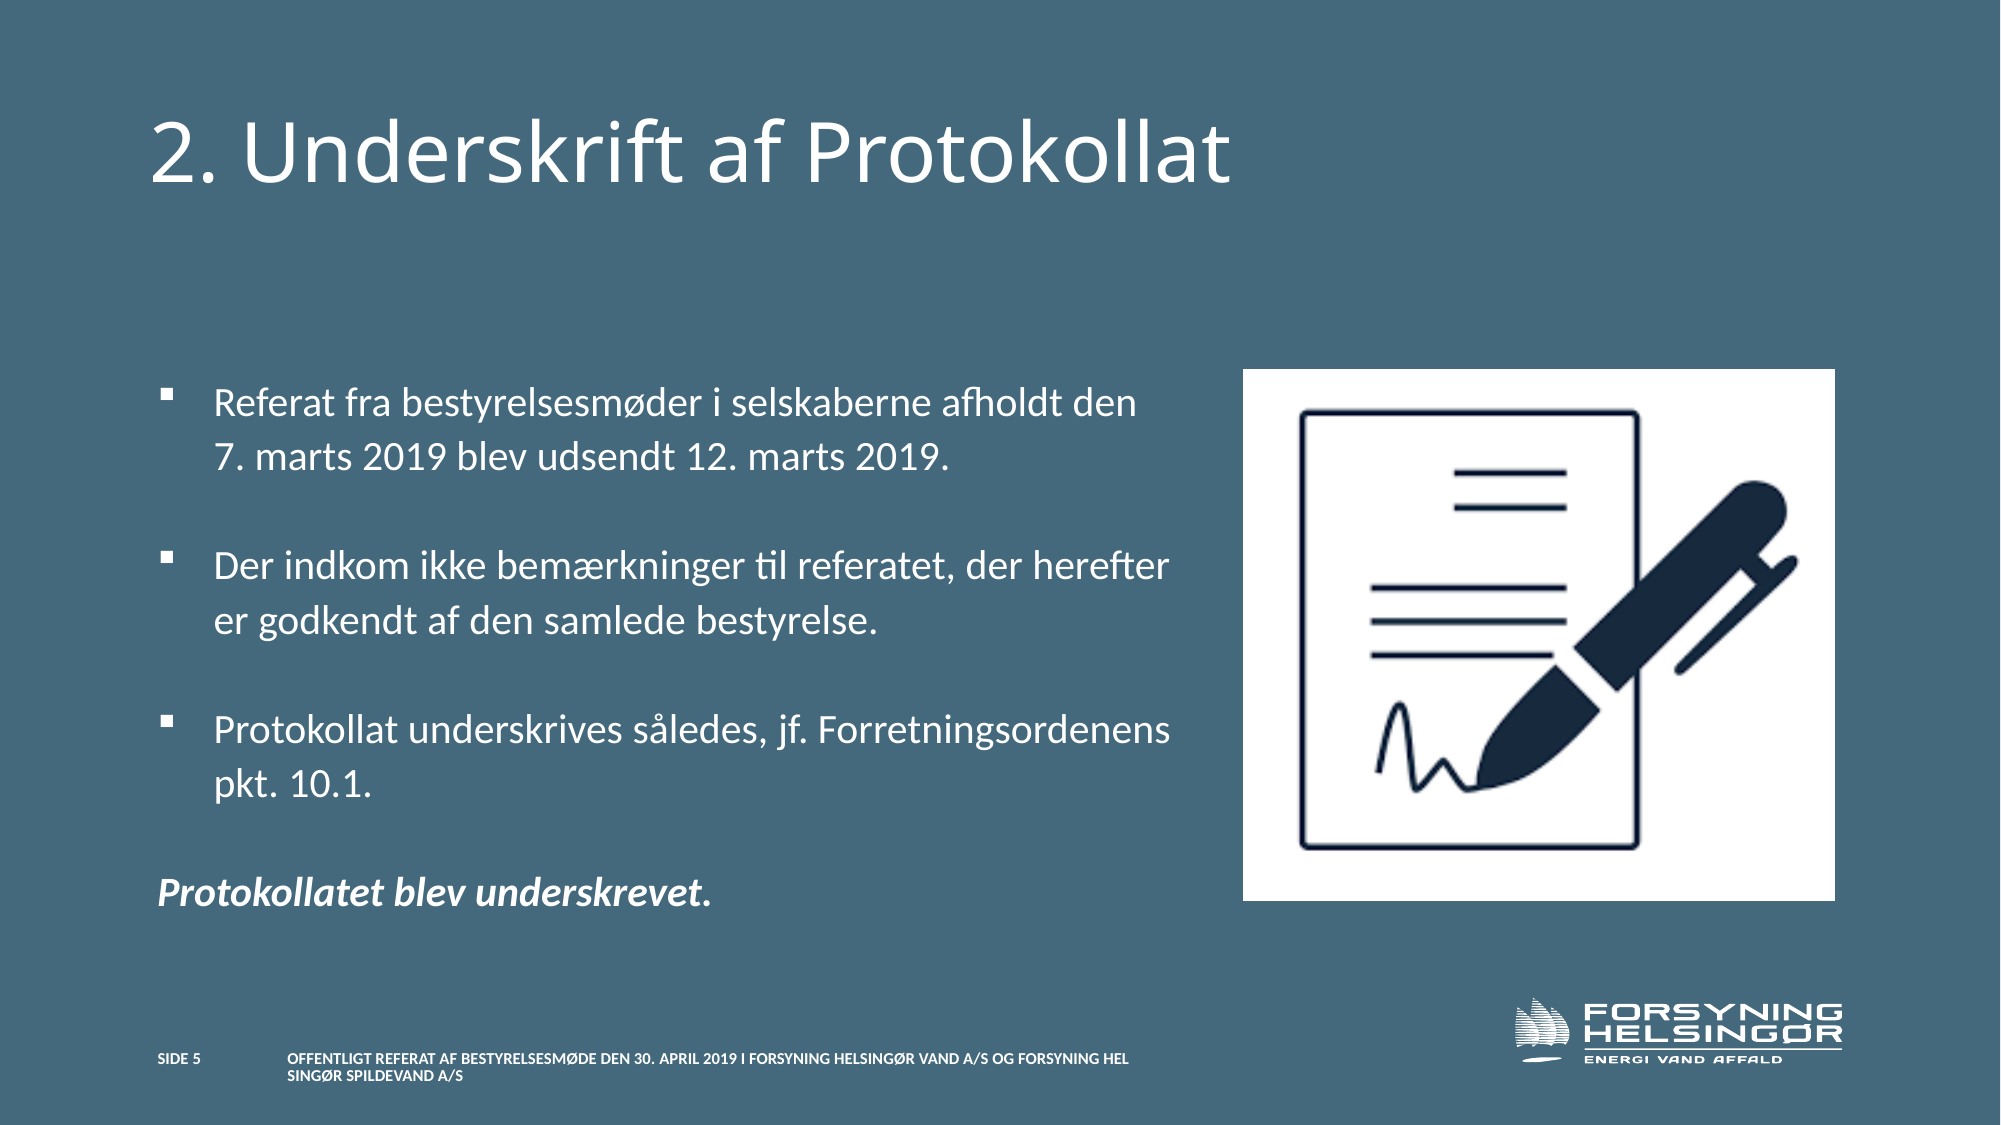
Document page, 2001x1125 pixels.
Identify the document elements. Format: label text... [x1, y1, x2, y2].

title 2. Underskrift af Protokollat [149, 30, 1835, 268]
list Referat fra bestyrelsesmøder i selskaberne afholdt den 7. marts 2019 blev udsendt 12. marts 2019. Der indkom ikke bemærkninger til referatet, der herefter er godkendt af den samlede bestyrelse. Protokollat underskrives således, jf. Forretningsordenens pkt. 10.1. Protokollatet blev underskrevet. [157, 369, 1178, 916]
footer Offentligt referat af bestyrelsesmøde den 30. april 2019 i Forsyning Helsingør Vand A/S og Forsyning Helsingør Spildevand A/S [287, 1039, 1138, 1068]
picture [1243, 369, 1835, 902]
slide_number Side 5 [157, 1039, 260, 1068]
